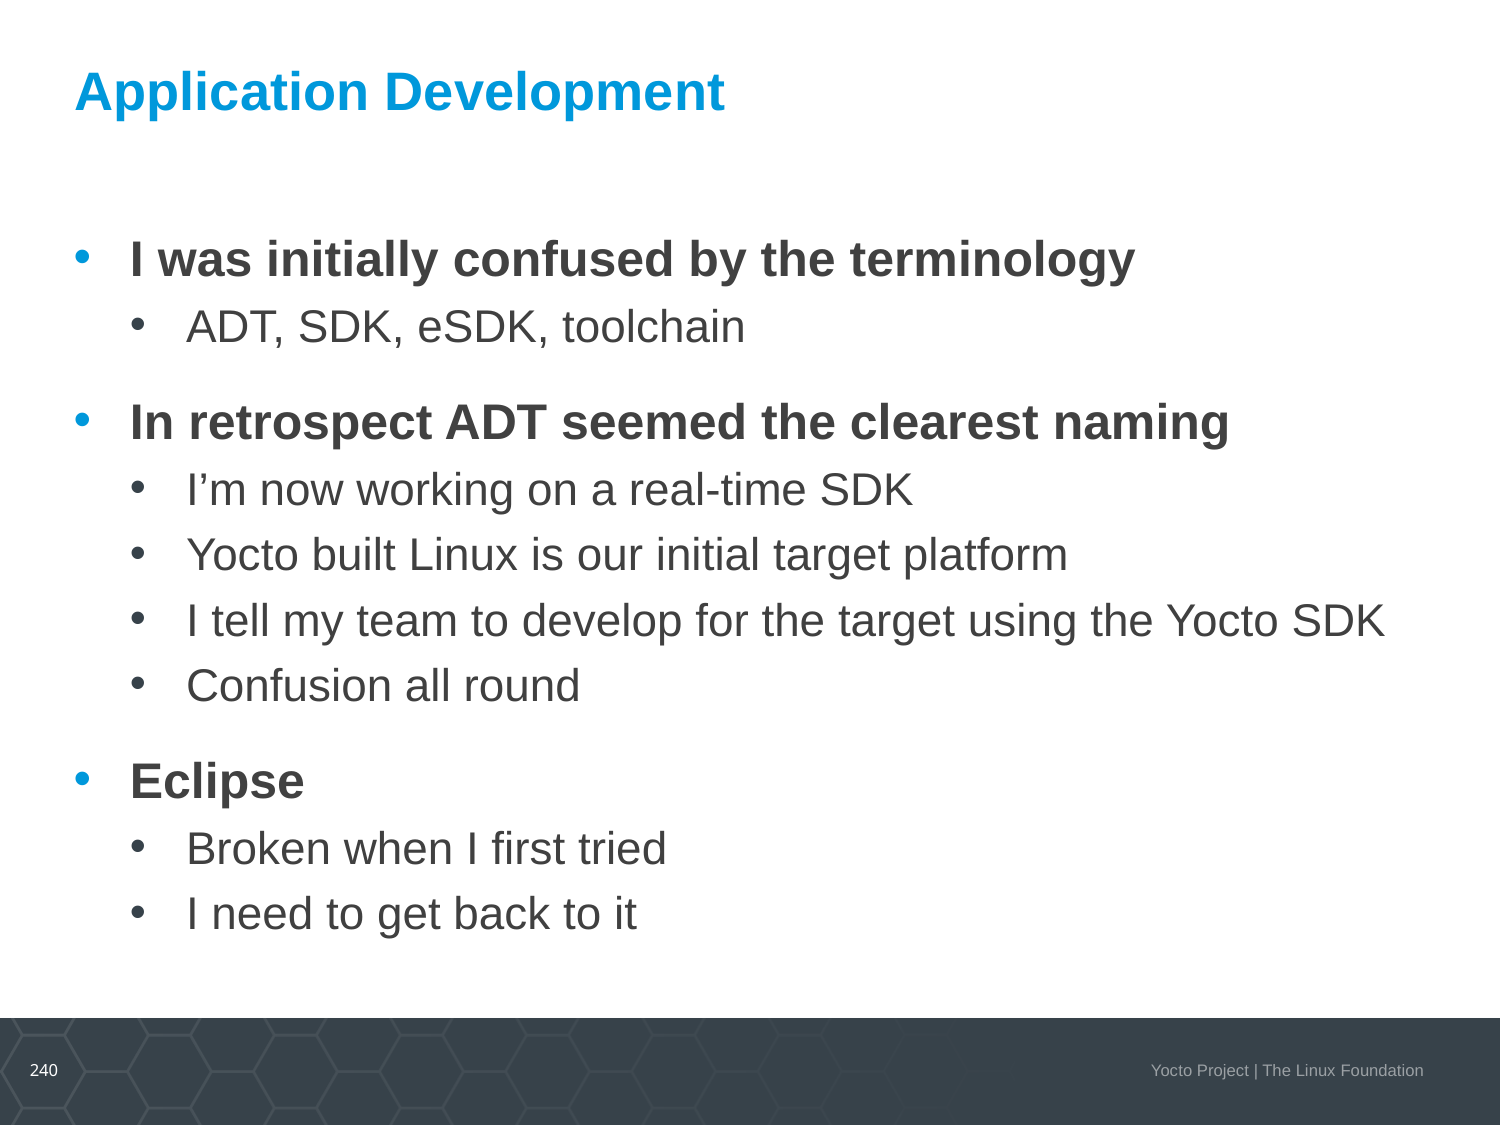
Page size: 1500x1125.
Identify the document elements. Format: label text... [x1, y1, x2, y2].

list I was initially confused by the terminology ADT, SDK, eSDK, toolchain In retrospect ADT seemed the clearest naming I’m now working on a real-time SDK Yocto built Linux is our initial target platform I tell my team to develop for the target using the Yocto SDK Confusion all round Eclipse Broken when I first tried I need to get back to it [73, 226, 1425, 970]
picture [0, 0, 1500, 1125]
title Application Development [74, 67, 1425, 213]
